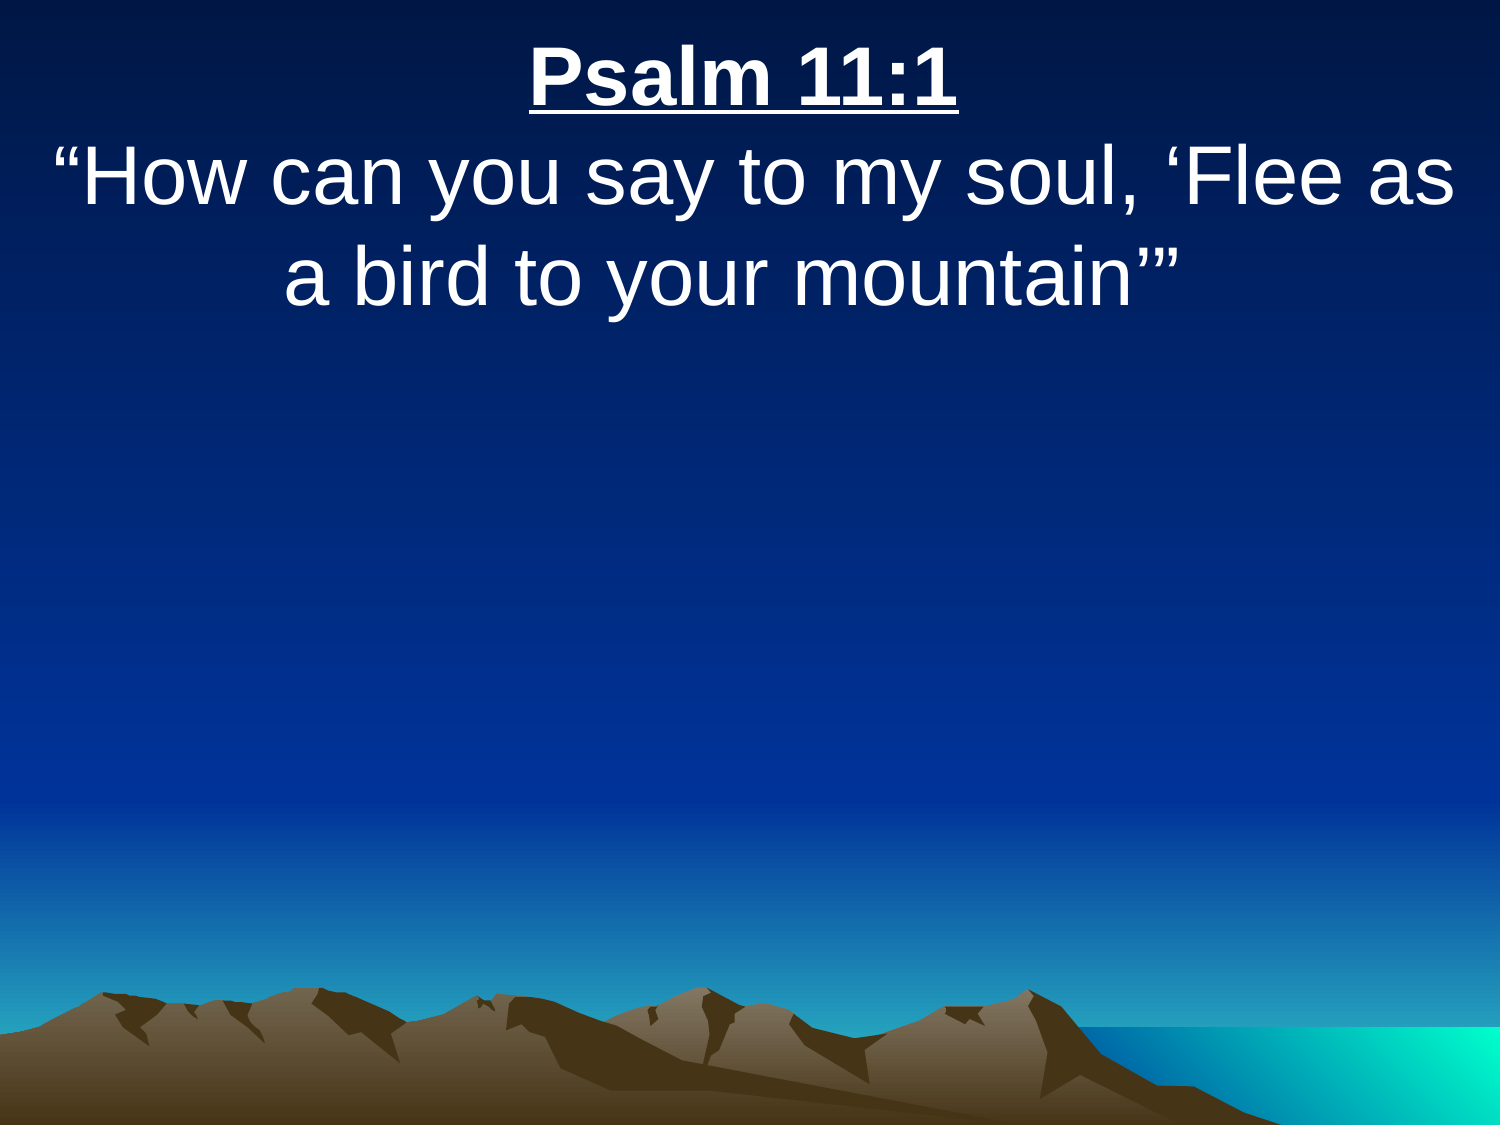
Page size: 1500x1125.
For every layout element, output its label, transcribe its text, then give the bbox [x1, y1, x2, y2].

text_box Psalm 11:1 “How can you say to my soul, ‘Flee as a bird to your mountain’” [12, 14, 1475, 629]
